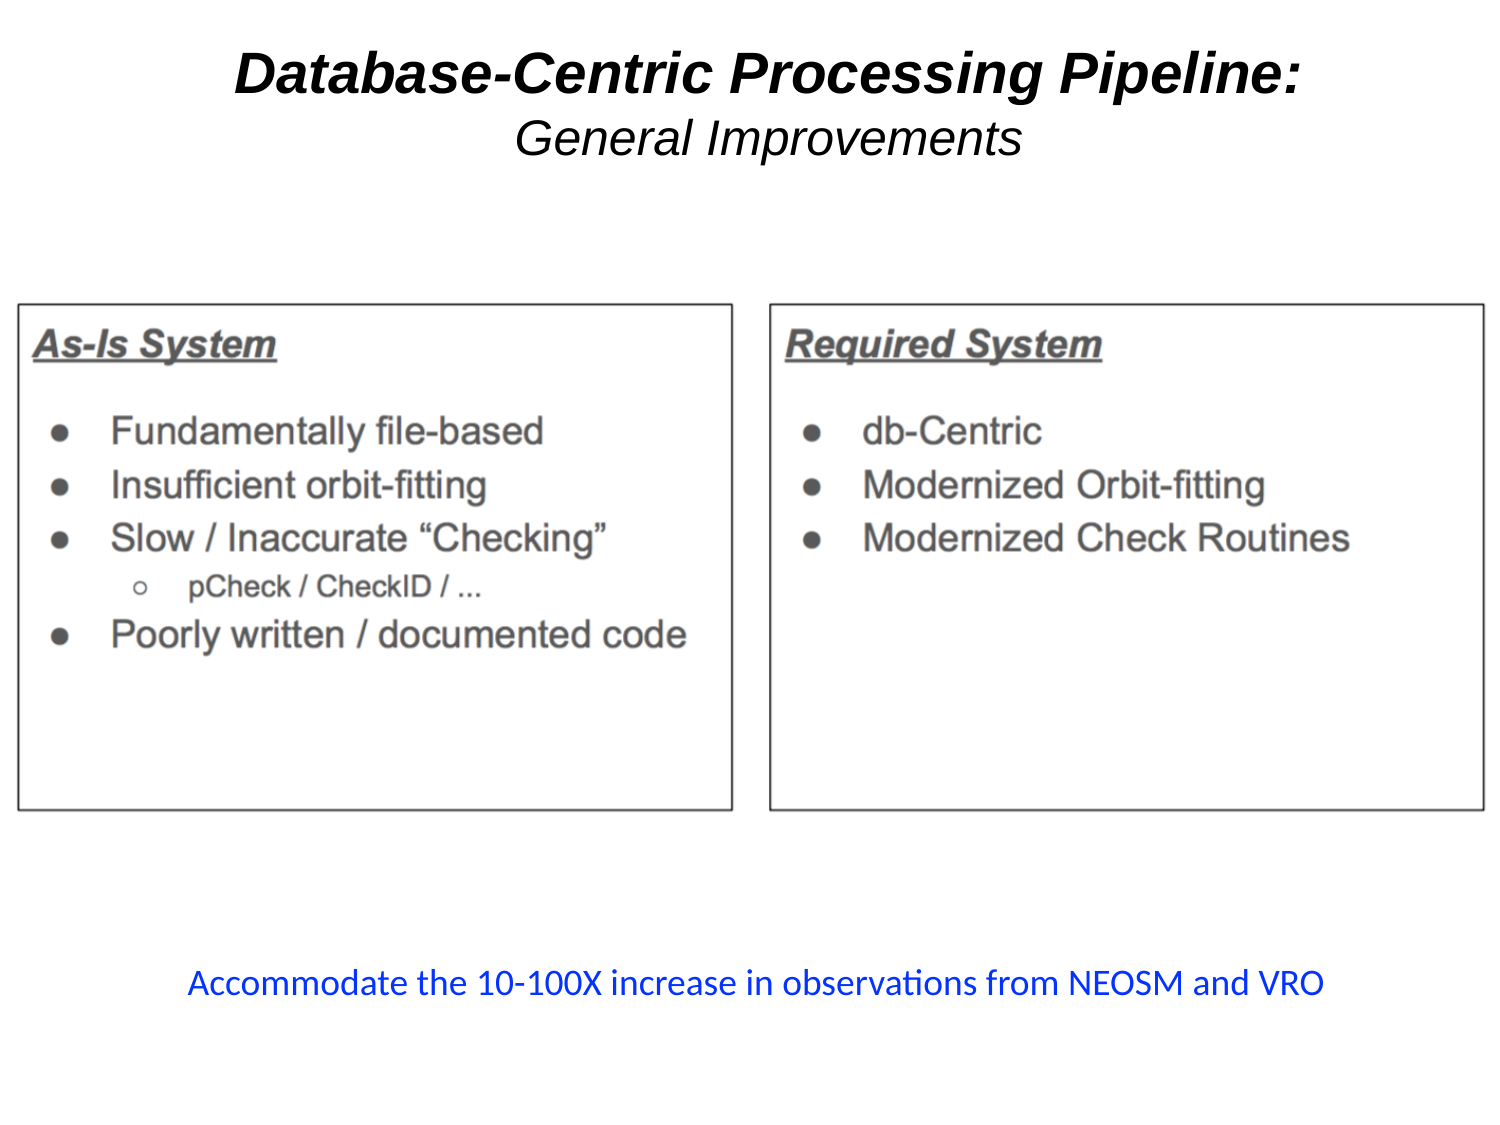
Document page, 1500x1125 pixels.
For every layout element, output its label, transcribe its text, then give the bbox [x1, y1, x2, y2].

text_box Accommodate the 10-100X increase in observations from NEOSM and VRO [172, 950, 1365, 1011]
picture [0, 286, 1500, 839]
text_box Database-Centric Processing Pipeline: General Improvements [211, 28, 1327, 173]
